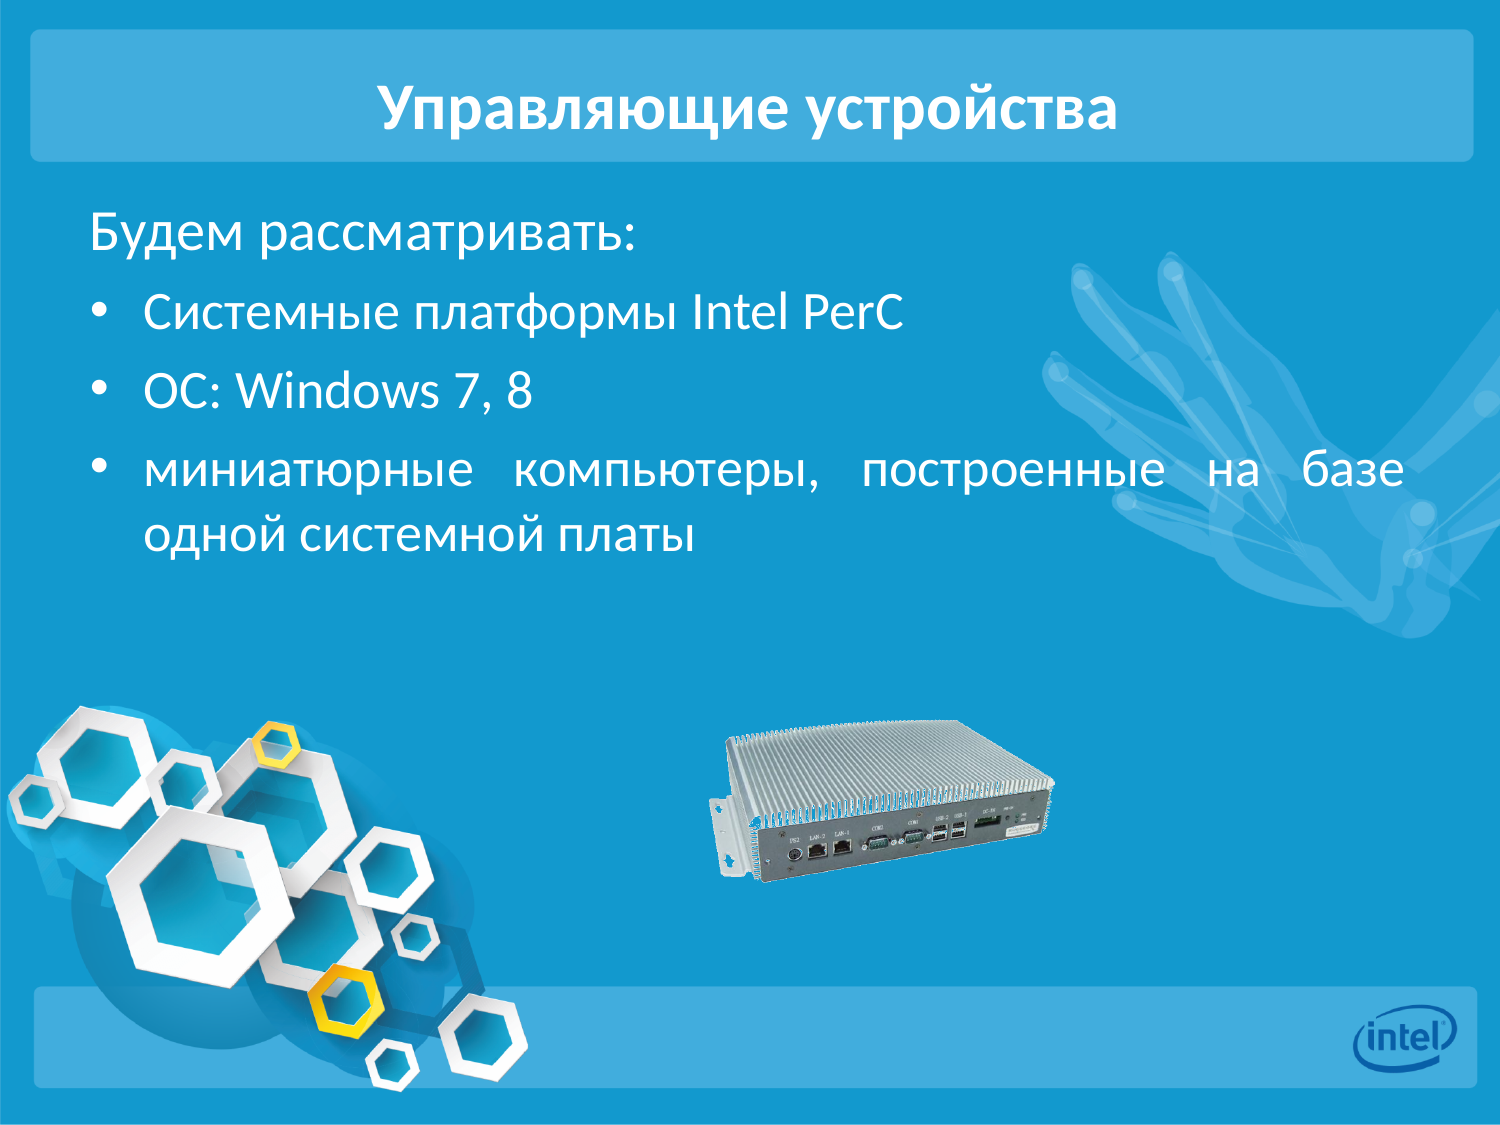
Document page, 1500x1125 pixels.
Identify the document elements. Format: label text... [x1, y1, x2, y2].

picture [0, 0, 1500, 1125]
list Будем рассматривать: Системные платформы Intel PerC ОС: Windows 7, 8 миниатюрные компьютеры, построенные на базе одной системной платы [75, 184, 1423, 1021]
title Управляющие устройства [75, 15, 1423, 184]
